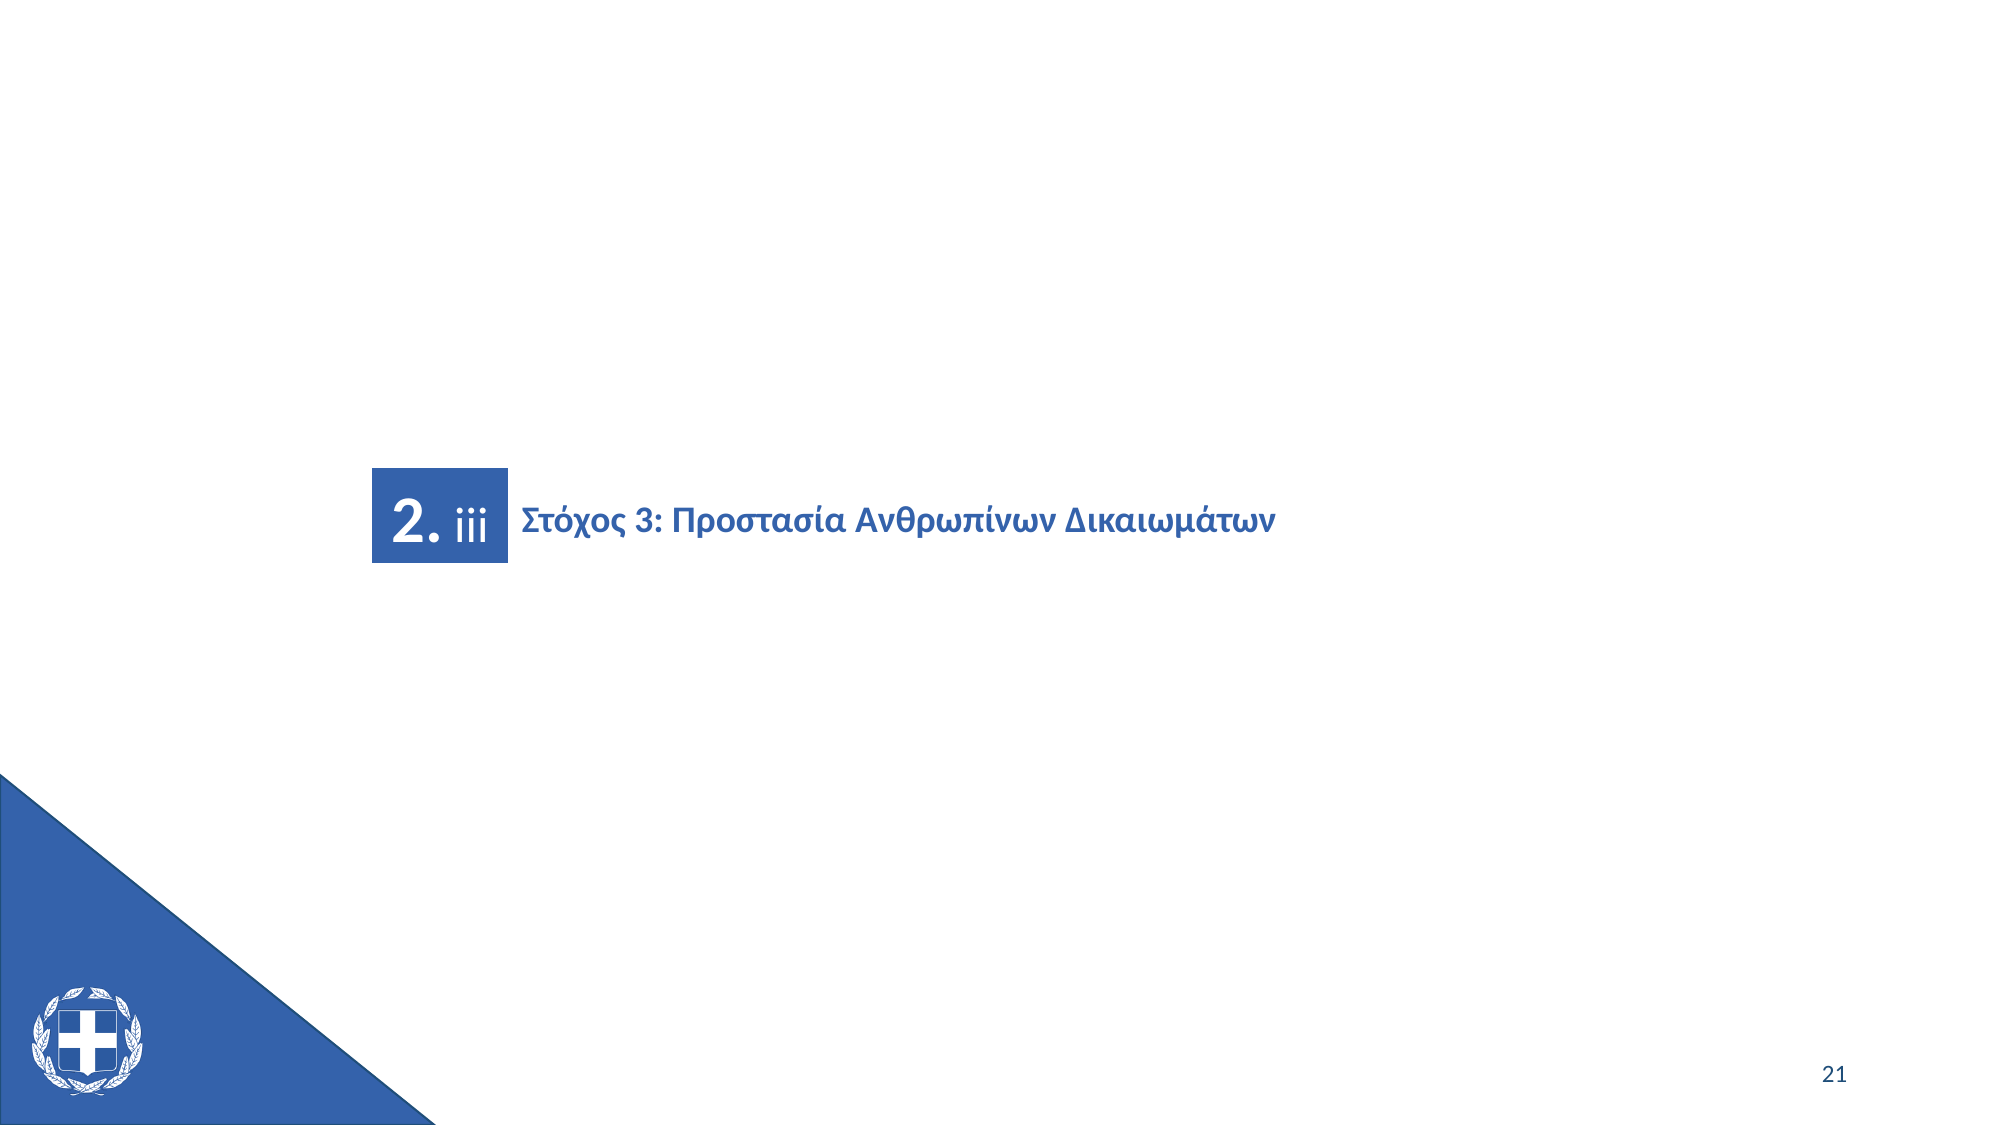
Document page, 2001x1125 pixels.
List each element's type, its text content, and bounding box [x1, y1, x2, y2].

picture [31, 986, 143, 1096]
slide_number 21 [1412, 1042, 1863, 1103]
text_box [372, 468, 1593, 565]
